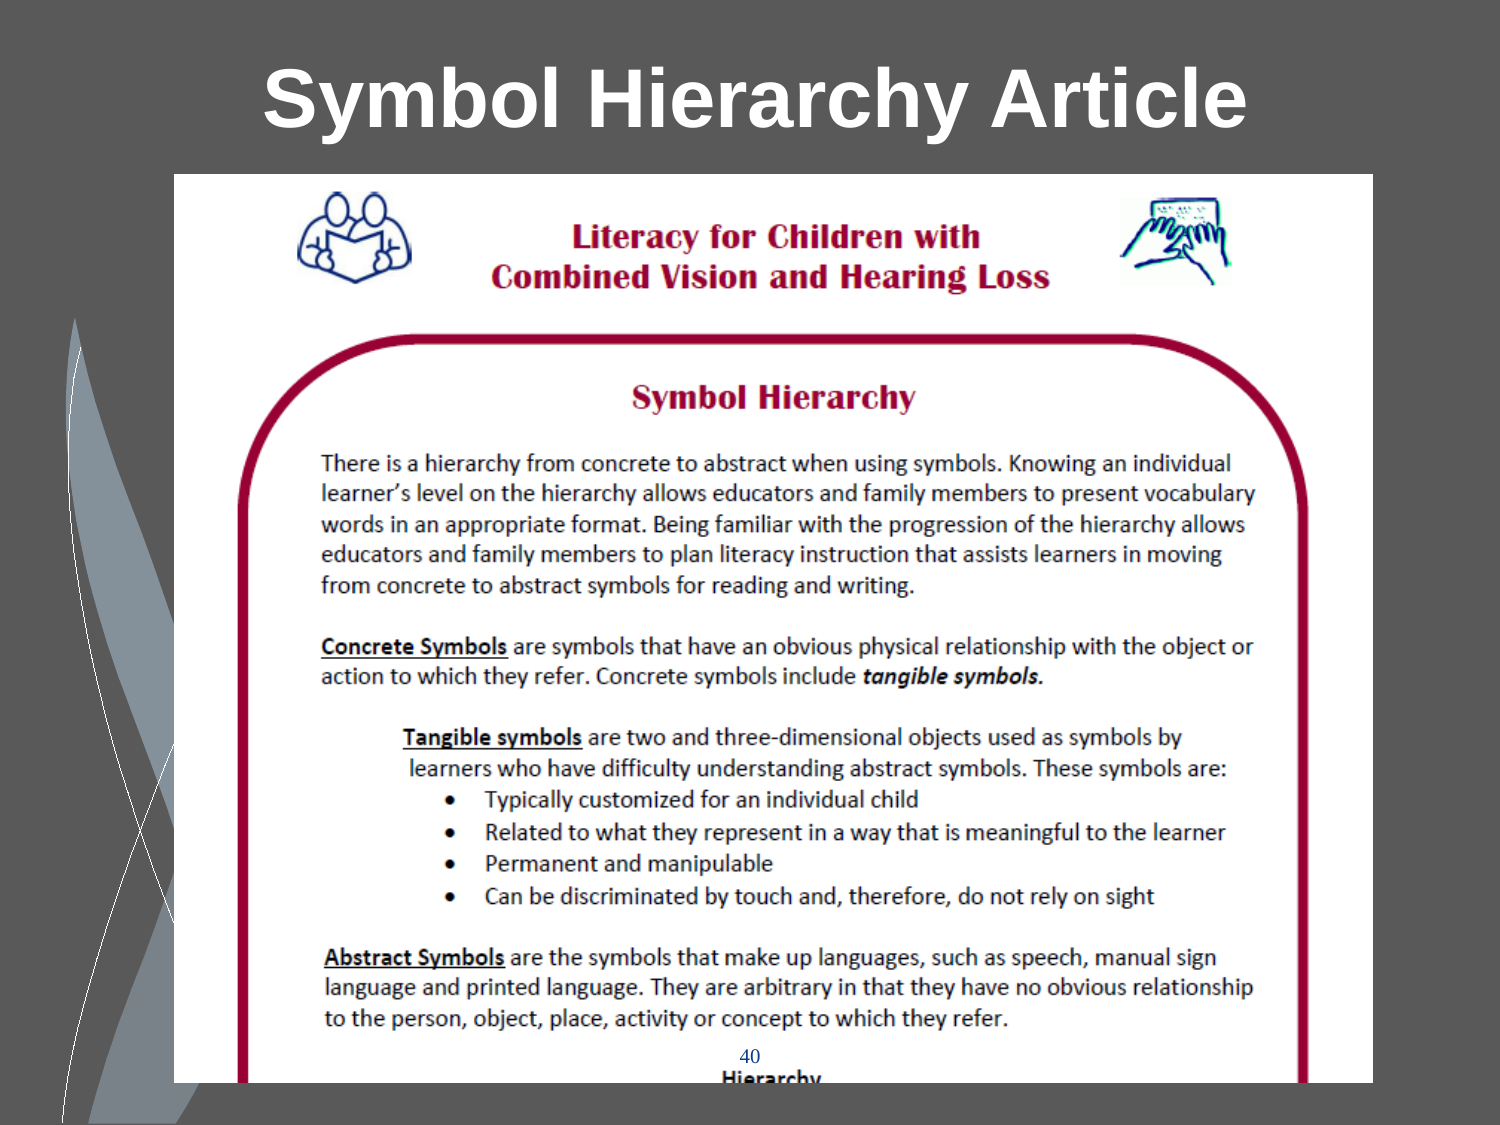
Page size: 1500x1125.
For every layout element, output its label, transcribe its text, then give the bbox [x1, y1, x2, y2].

title Symbol Hierarchy Article [87, 37, 1425, 150]
picture [174, 174, 1373, 1083]
